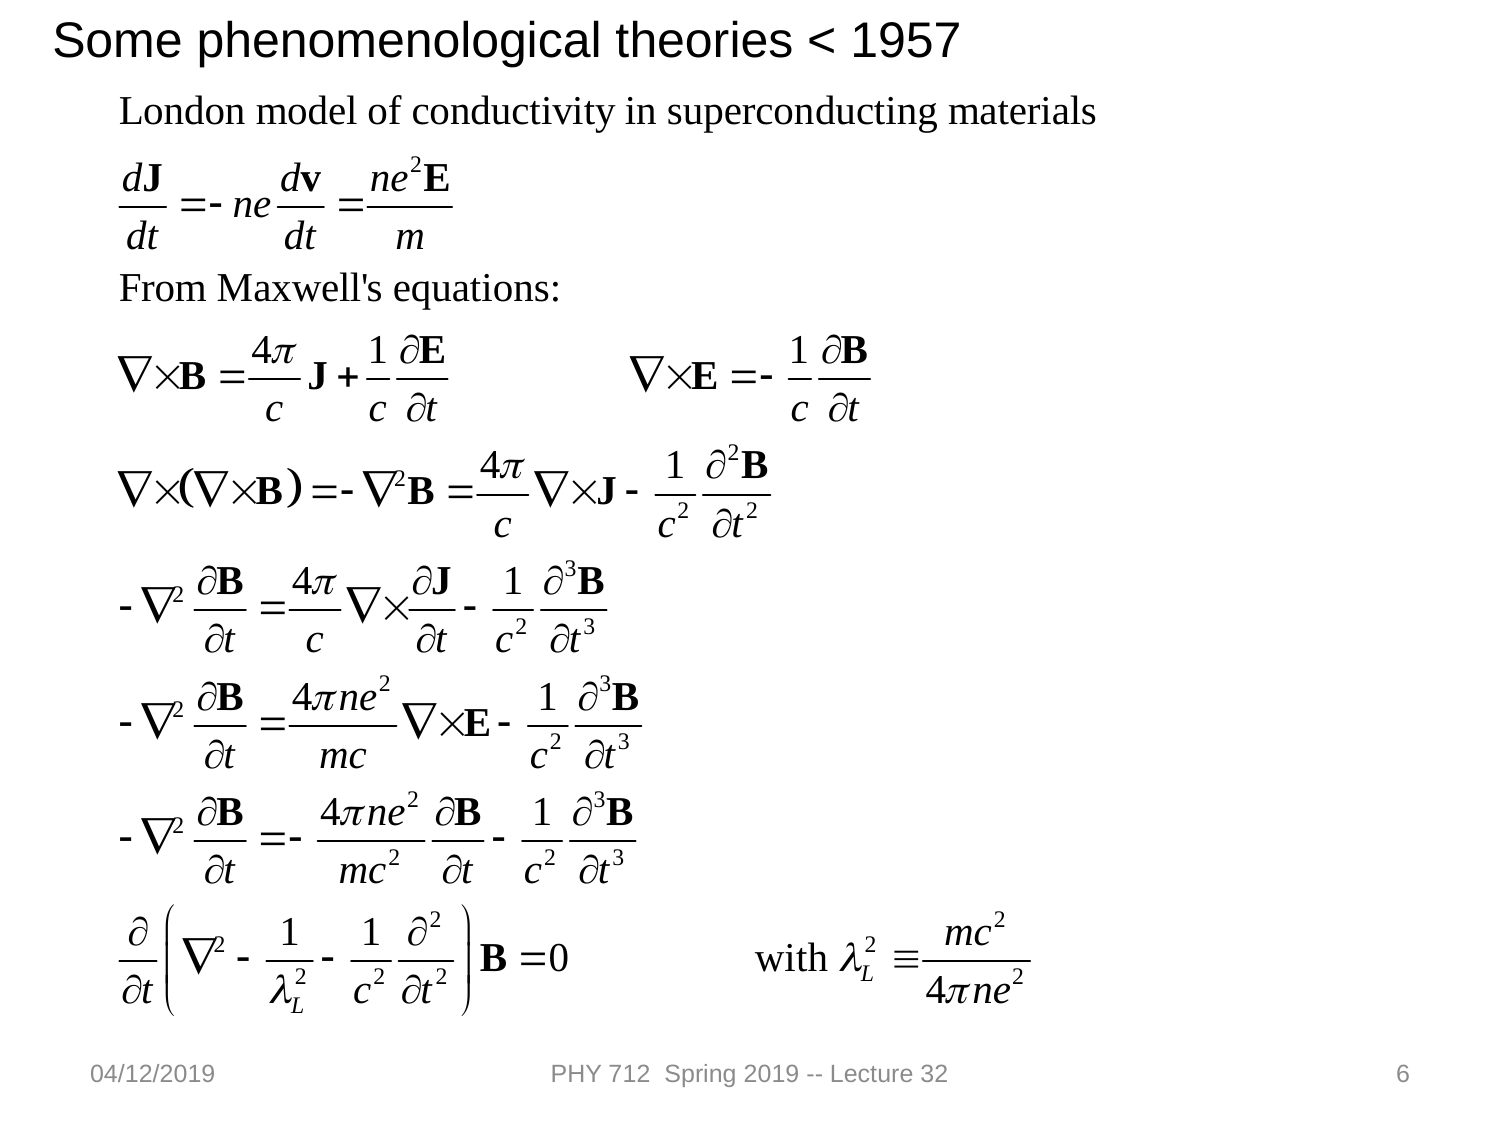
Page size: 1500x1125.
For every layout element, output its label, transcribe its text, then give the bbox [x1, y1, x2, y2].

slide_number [75, 1042, 425, 1103]
text_box Some phenomenological theories < 1957 [37, 0, 1425, 75]
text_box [112, 87, 1105, 1026]
footer PHY 712 Spring 2019 -- Lecture 32 [512, 1042, 988, 1103]
slide_number 6 [1074, 1042, 1425, 1103]
